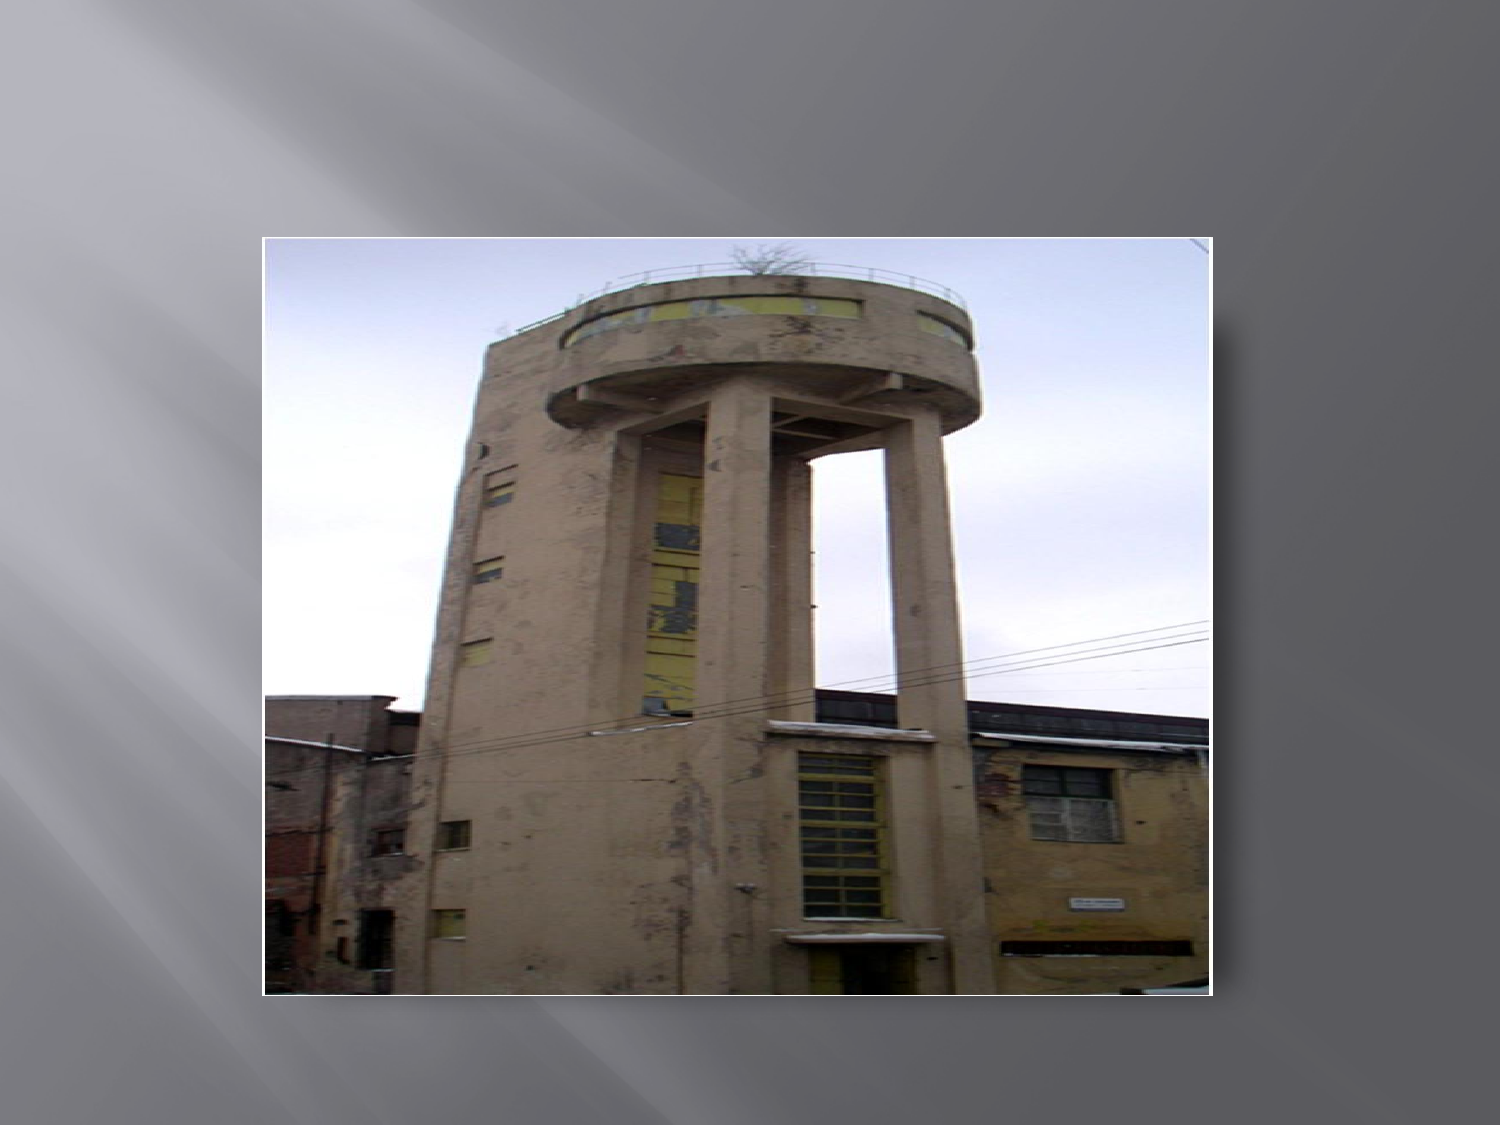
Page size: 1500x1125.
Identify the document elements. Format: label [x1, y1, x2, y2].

picture [262, 237, 1213, 996]
